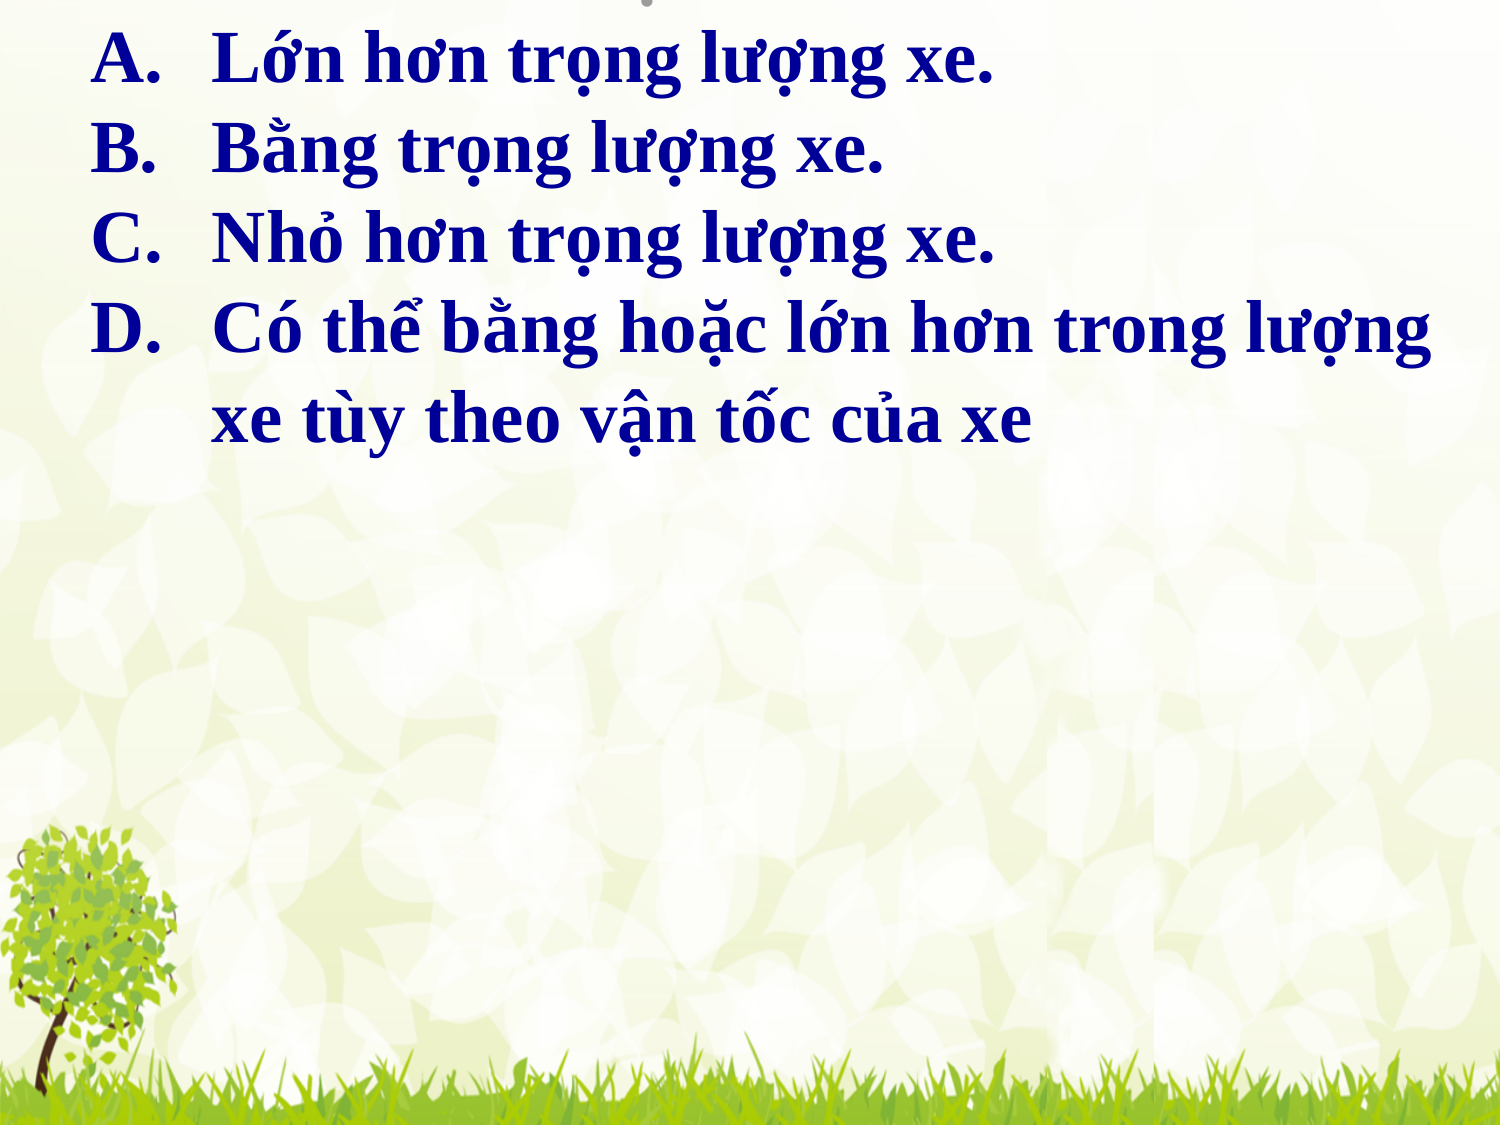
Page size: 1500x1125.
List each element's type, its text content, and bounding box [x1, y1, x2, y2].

picture [0, 0, 1500, 1125]
slide_number Vận dụng: Câu 4: Xe ô tô chuyển động đều qua cầu vồng lên (coi như là một cung tròn) Áp lực của ô tô lên cầu tại điểm cao nhất: Lớn hơn trọng lượng xe. Bằng trọng lượng xe. Nhỏ hơn trọng lượng xe. Có thể bằng hoặc lớn hơn trong lượng xe tùy theo vận tốc của xe [75, 83, 1500, 202]
